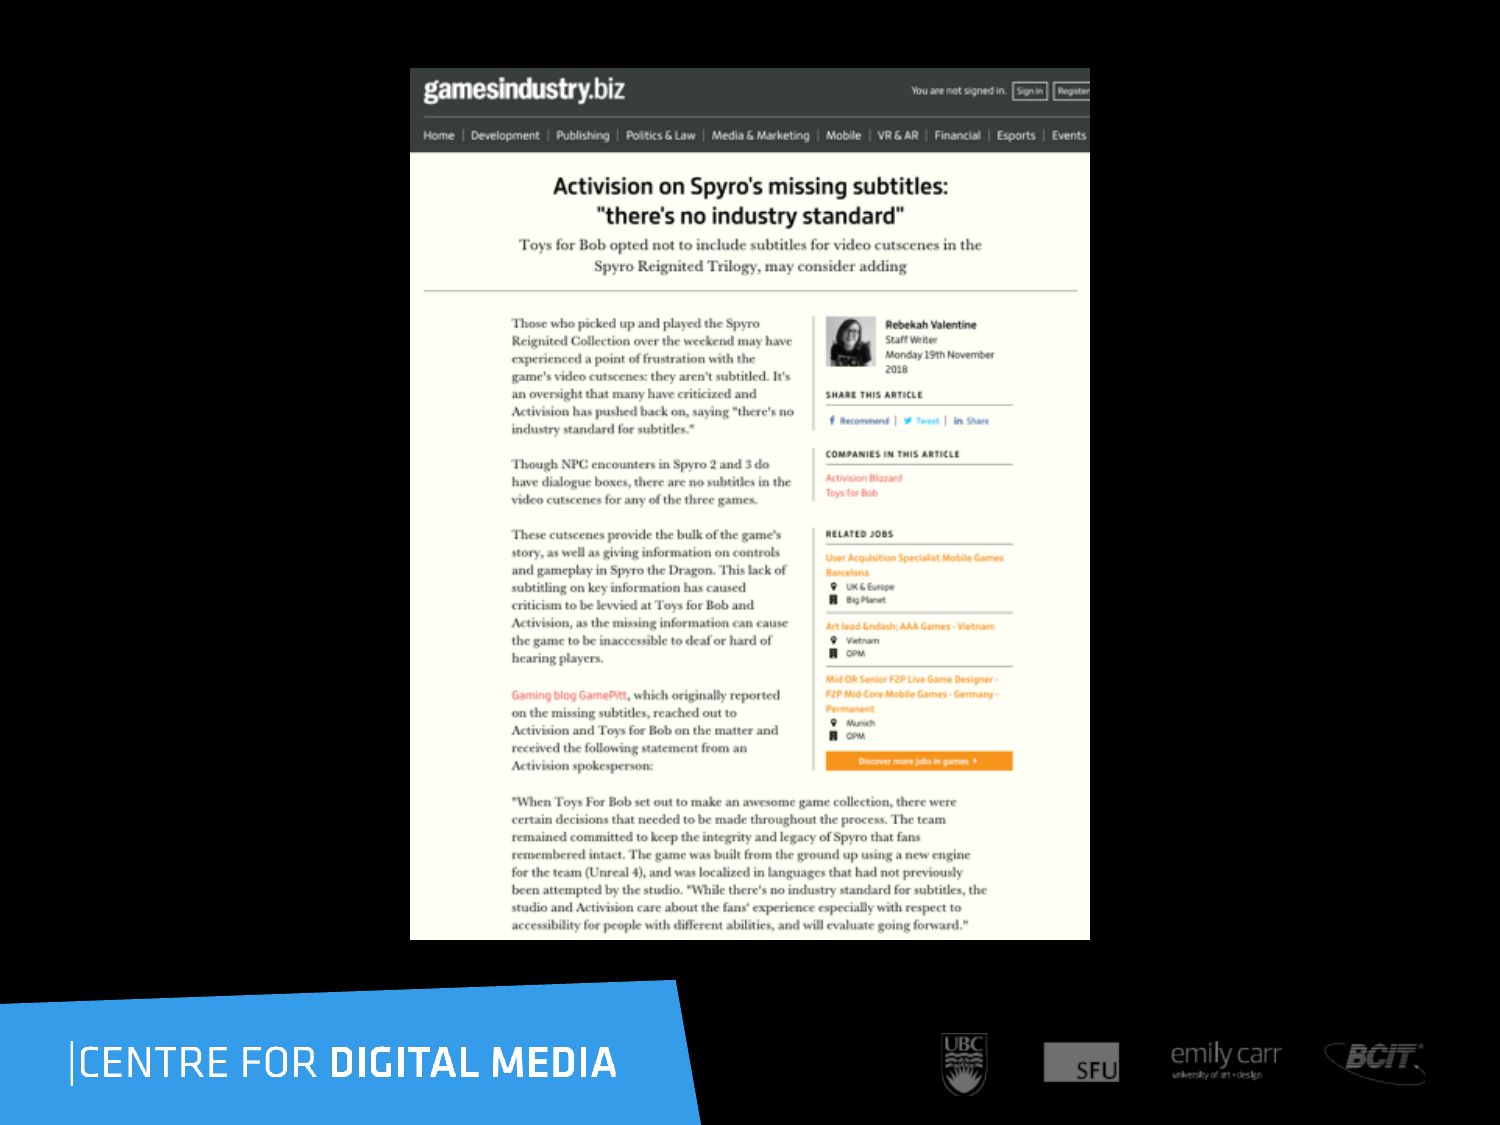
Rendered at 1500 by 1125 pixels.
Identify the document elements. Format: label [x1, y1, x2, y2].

list [409, 68, 1091, 940]
